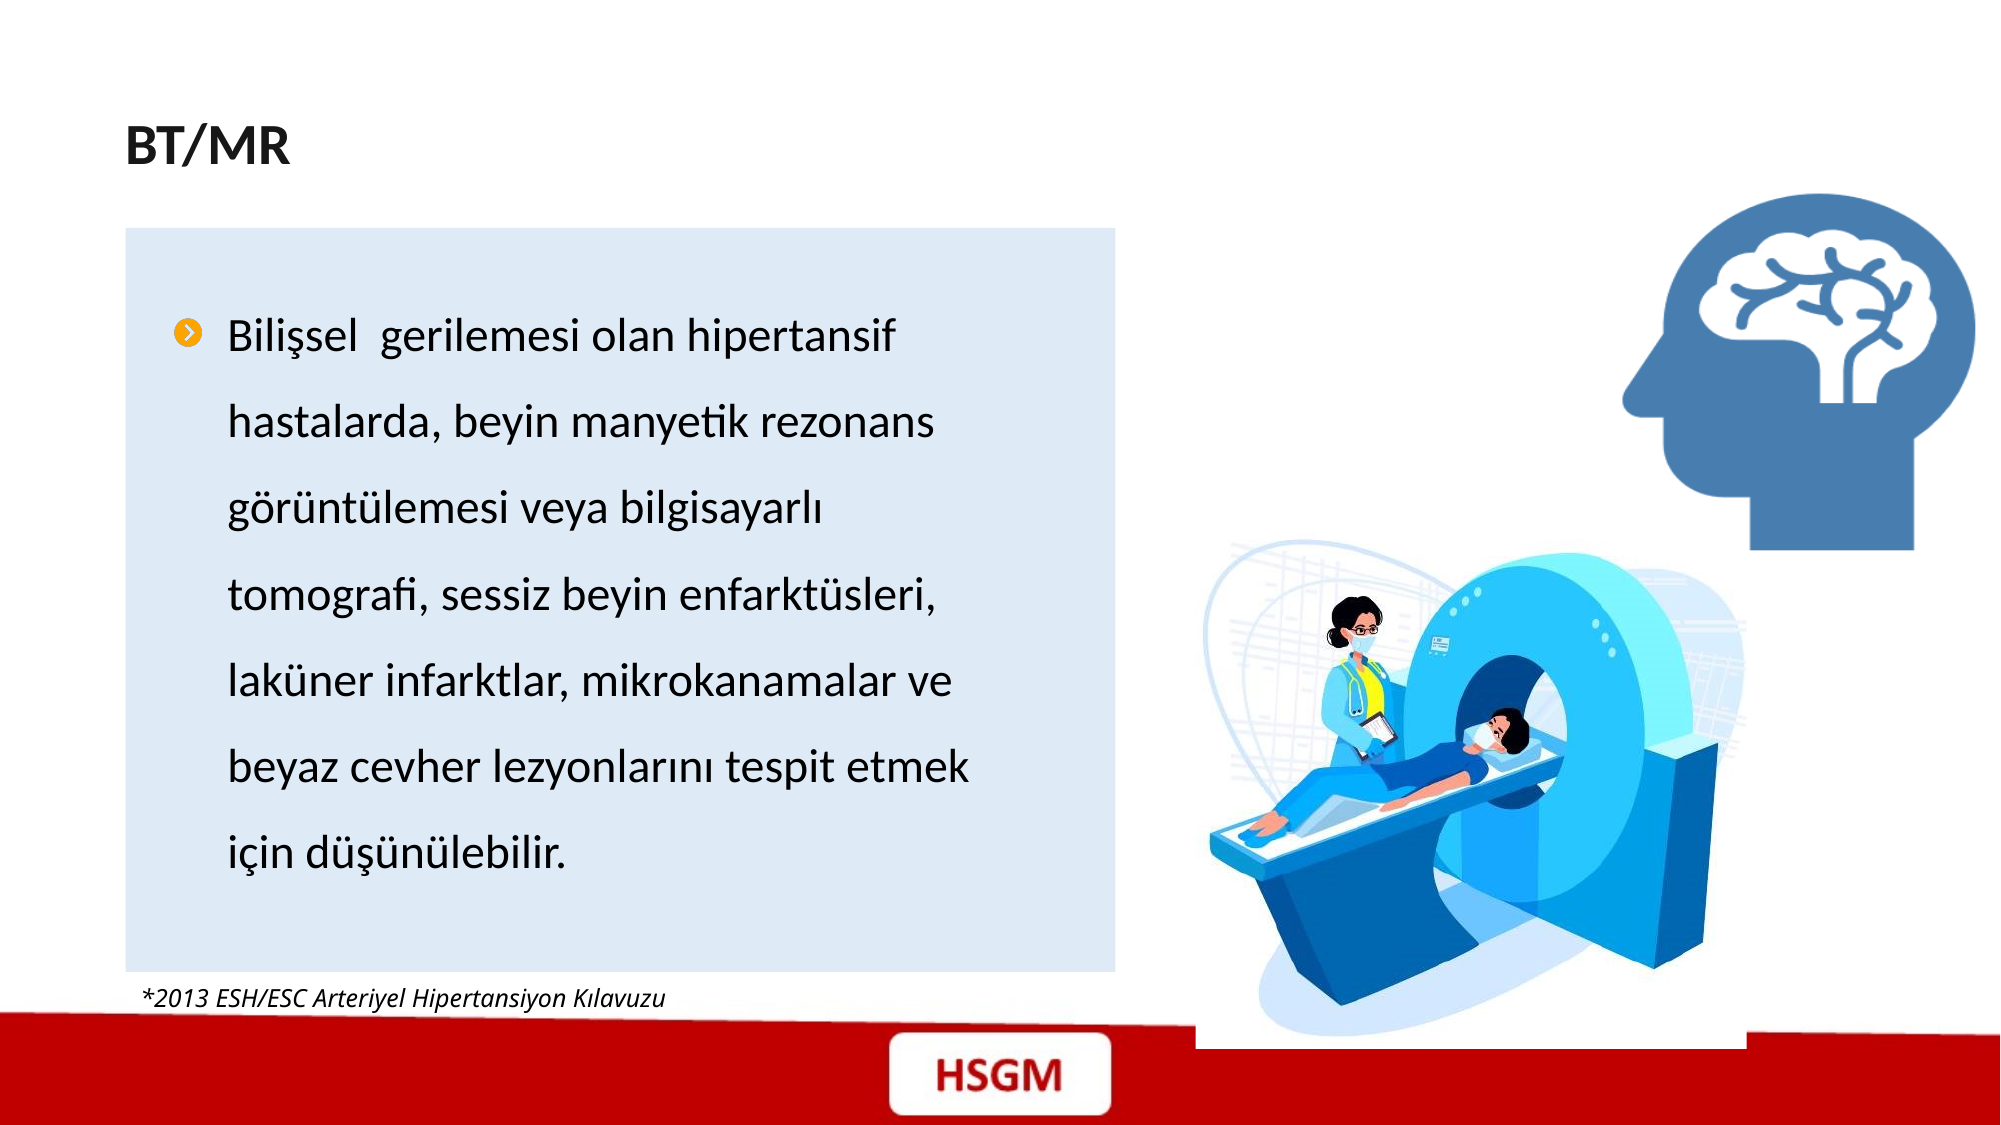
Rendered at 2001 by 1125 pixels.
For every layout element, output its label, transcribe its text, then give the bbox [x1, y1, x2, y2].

text_box *2013 ESH/ESC Arteriyel Hipertansiyon Kılavuzu [125, 975, 1002, 1021]
text_box BT/MR [110, 98, 1917, 184]
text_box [125, 227, 1116, 972]
picture [0, 0, 2001, 1125]
